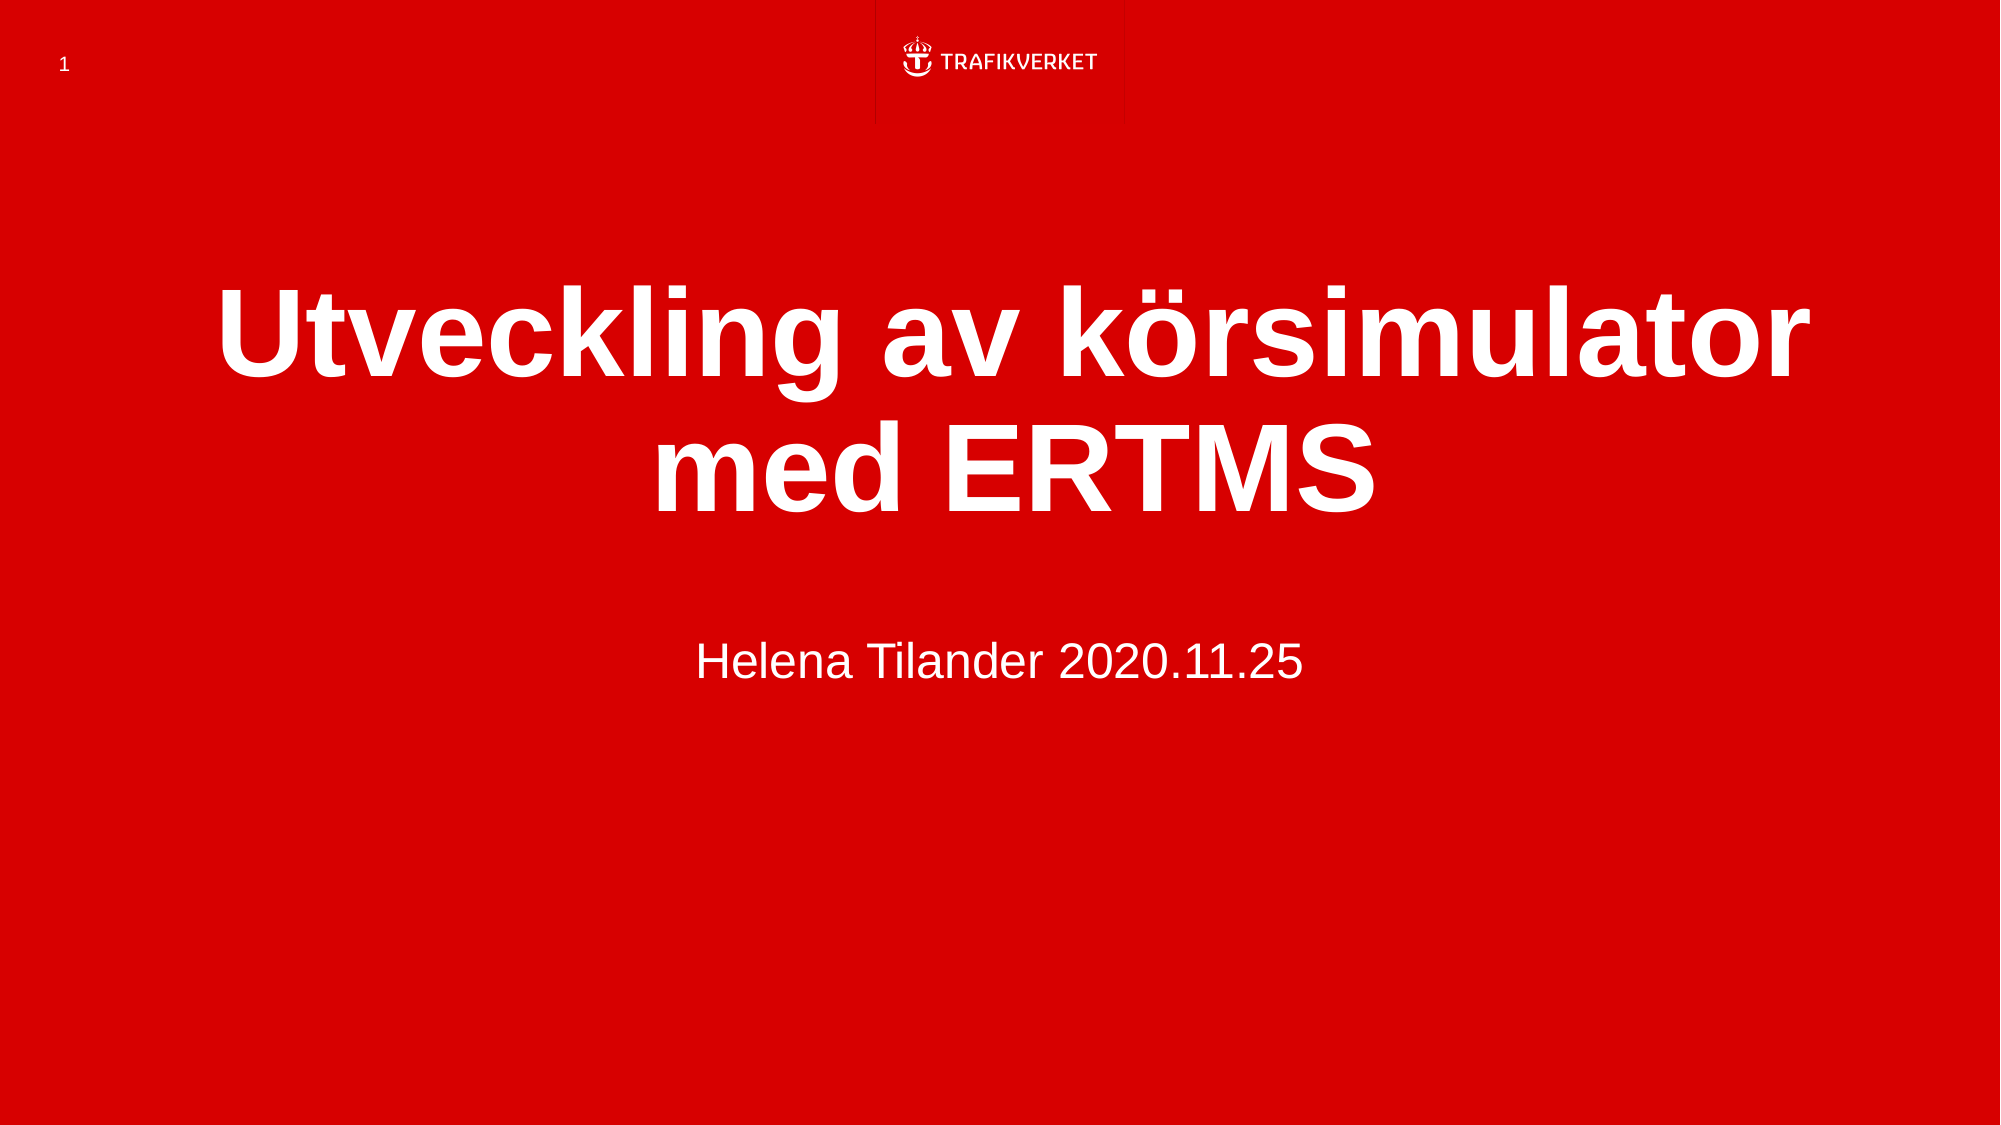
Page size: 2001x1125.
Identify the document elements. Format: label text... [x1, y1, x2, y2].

list Helena Tilander 2020.11.25 [114, 621, 1886, 704]
slide_number 1 [0, 33, 129, 93]
picture [875, 0, 1125, 124]
title Utveckling av körsimulator med ERTMS [128, 266, 1901, 622]
